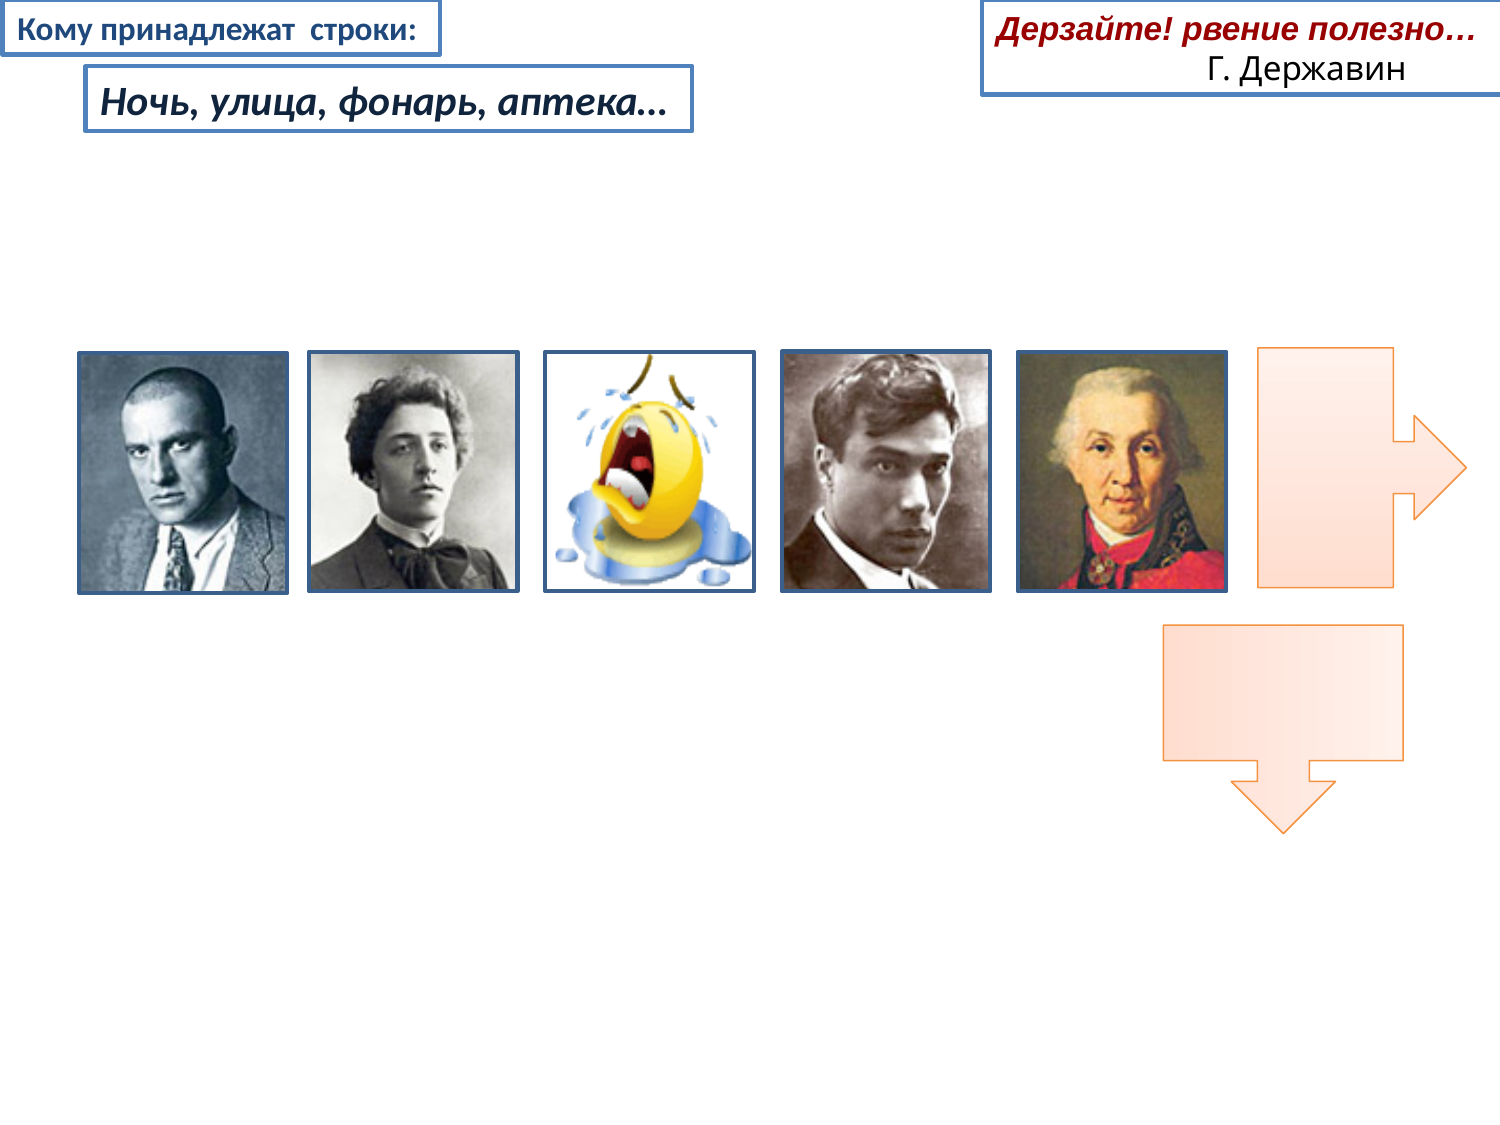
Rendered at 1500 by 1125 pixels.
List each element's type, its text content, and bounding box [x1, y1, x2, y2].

text_box [780, 349, 992, 593]
text_box Кому принадлежат строки: [0, 0, 442, 57]
text_box [1016, 350, 1228, 593]
text_box Дерзайте! рвение полезно… Г. Державин [980, 0, 1500, 97]
text_box [543, 350, 756, 593]
text_box [1257, 347, 1467, 589]
text_box [77, 351, 289, 595]
text_box Ночь, улица, фонарь, аптека… [83, 64, 694, 133]
text_box [1162, 624, 1404, 835]
text_box [307, 350, 520, 593]
